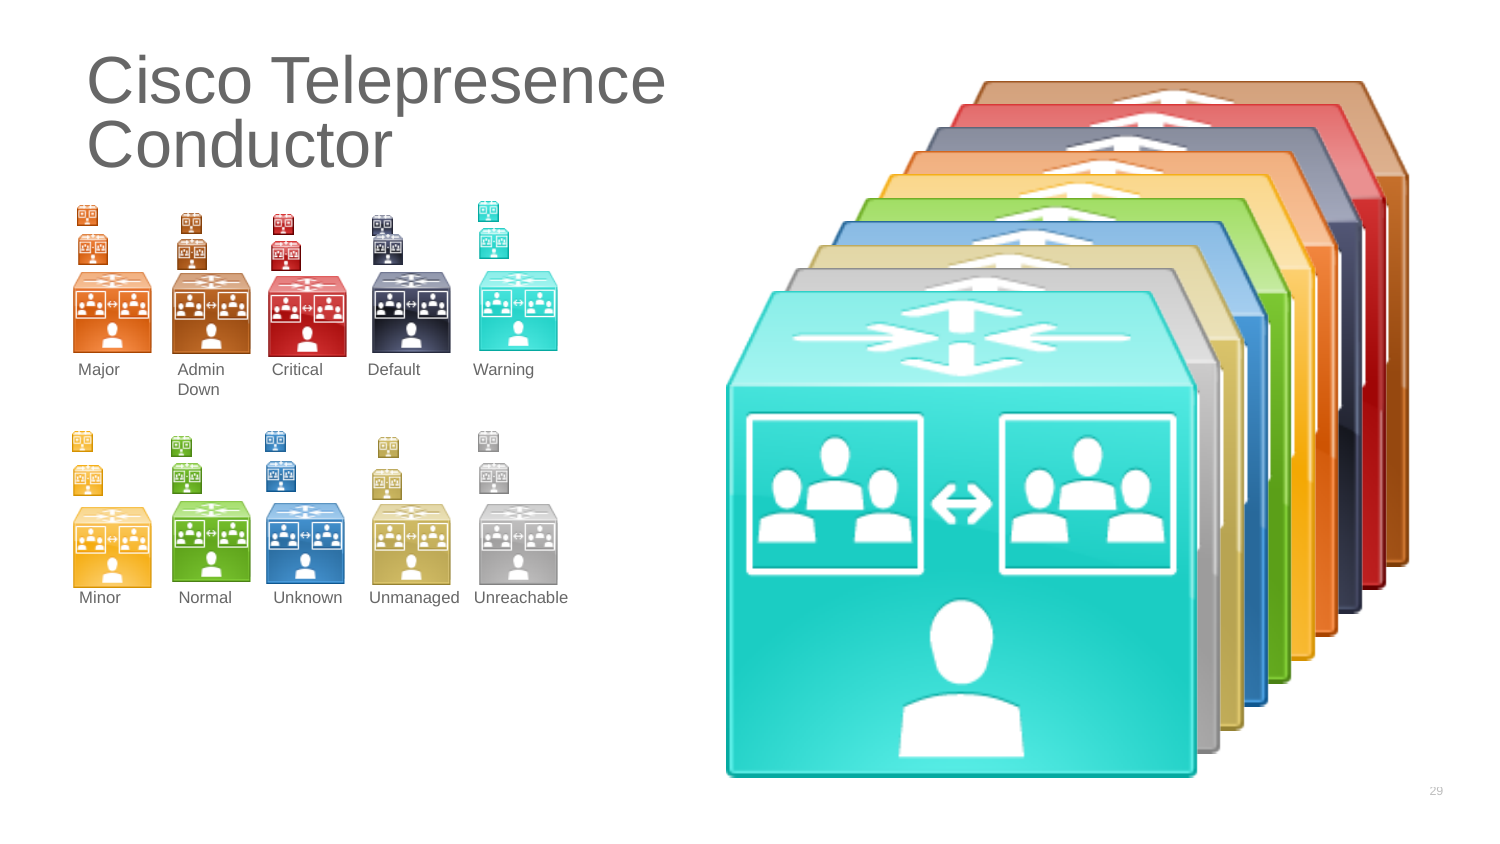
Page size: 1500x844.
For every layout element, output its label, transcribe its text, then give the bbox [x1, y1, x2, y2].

picture [267, 276, 349, 357]
picture [170, 436, 192, 458]
picture [72, 271, 154, 353]
picture [726, 80, 1413, 778]
picture [72, 465, 103, 496]
picture [372, 215, 404, 266]
picture [477, 227, 509, 259]
picture [77, 205, 99, 227]
picture [273, 214, 295, 235]
picture [180, 213, 202, 235]
picture [371, 469, 403, 500]
picture [170, 273, 252, 354]
picture [170, 463, 202, 494]
picture [270, 240, 301, 272]
picture [72, 431, 94, 453]
picture [477, 462, 509, 494]
picture [371, 504, 453, 585]
picture [72, 507, 154, 588]
picture [378, 436, 399, 458]
picture [478, 270, 559, 352]
picture [478, 504, 559, 585]
picture [175, 239, 207, 270]
picture [77, 234, 108, 265]
picture [265, 431, 286, 453]
picture [170, 501, 252, 583]
picture [478, 201, 499, 222]
picture [265, 461, 296, 493]
picture [478, 431, 499, 453]
picture [371, 271, 453, 353]
title Cisco Telepresence Conductor [71, 55, 1441, 176]
picture [265, 503, 346, 584]
